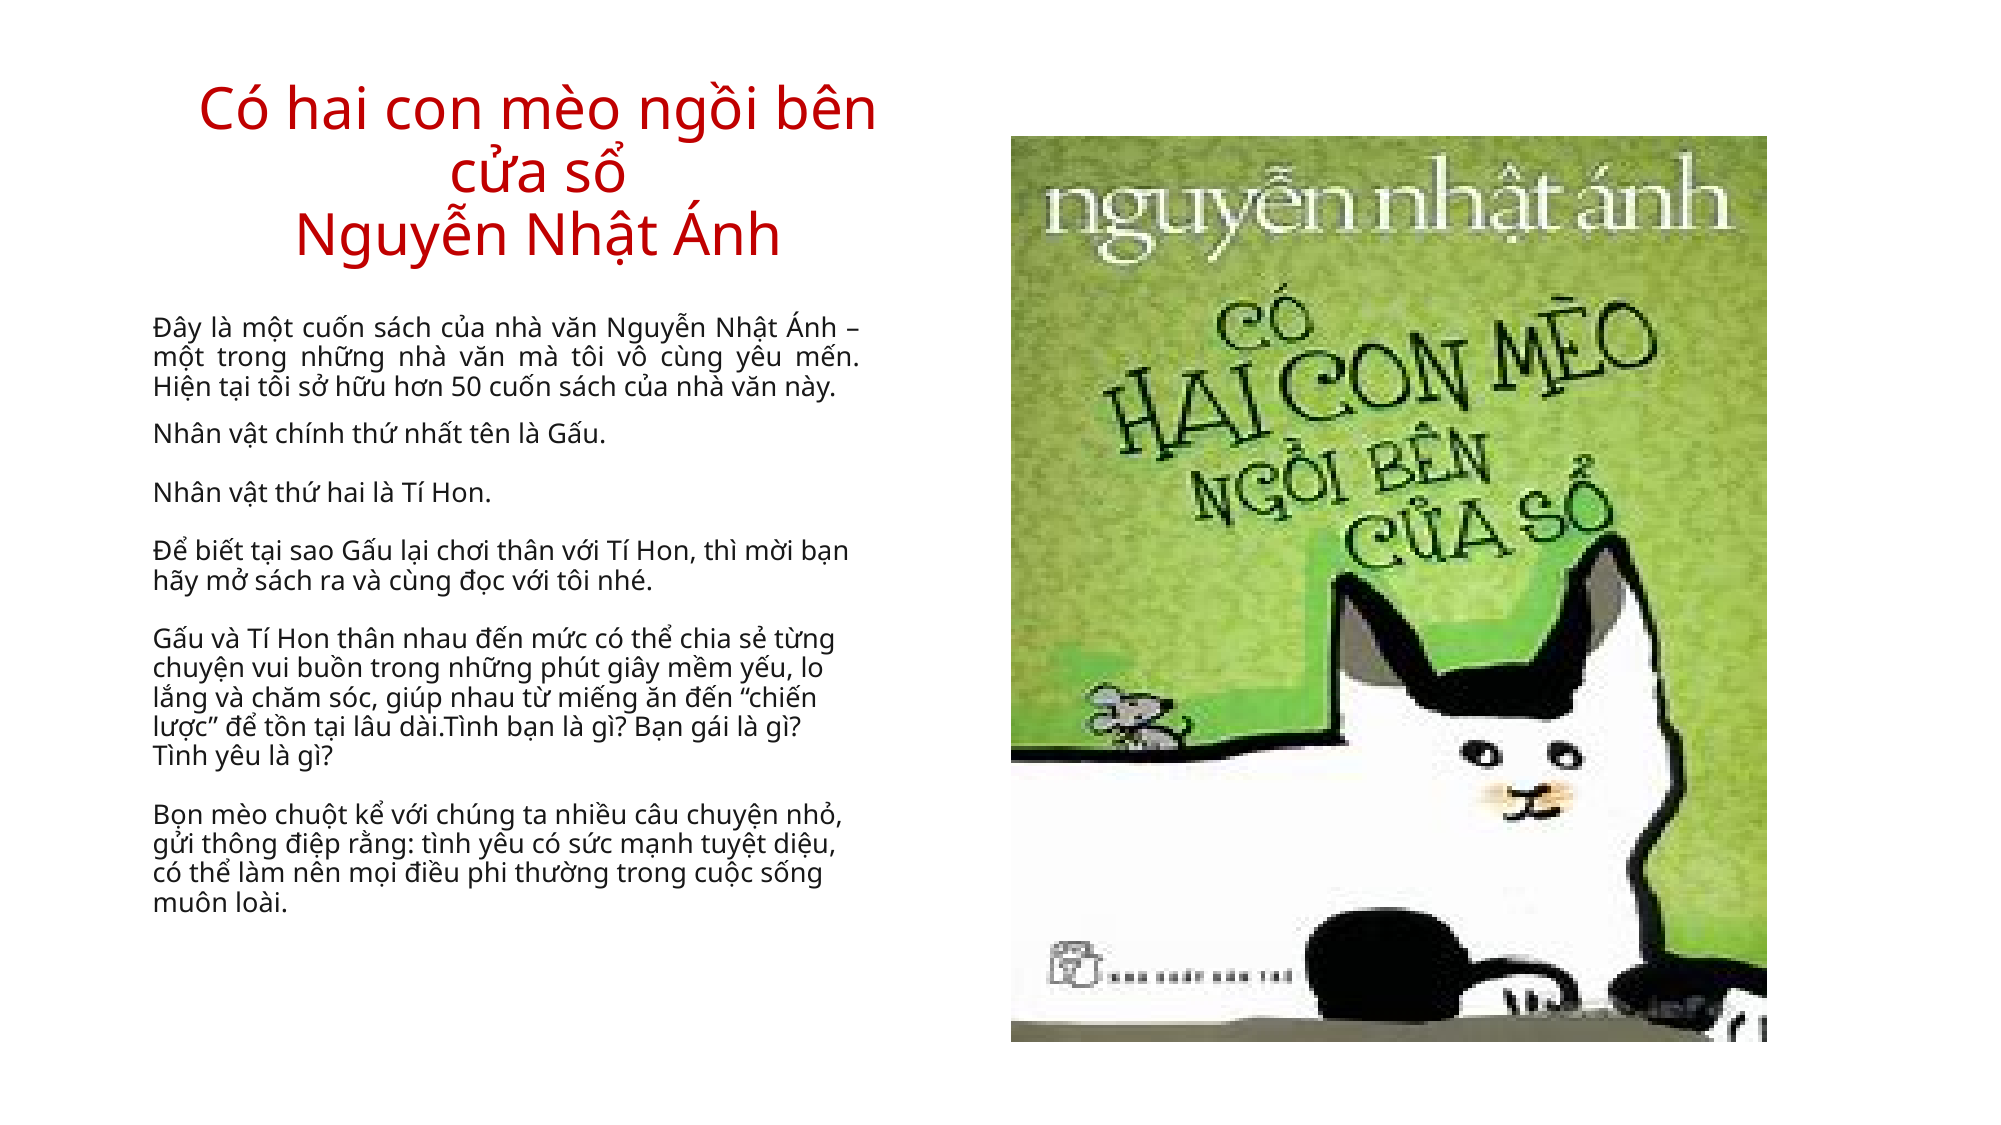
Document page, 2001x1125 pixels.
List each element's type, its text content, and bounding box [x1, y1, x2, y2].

picture [1011, 136, 1767, 1042]
title Có hai con mèo ngồi bên cửa sổ Nguyễn Nhật Ánh [137, 100, 940, 276]
list Đây là một cuốn sách của nhà văn Nguyễn Nhật Ánh – một trong những nhà văn mà tôi vô cùng yêu mến. Hiện tại tôi sở hữu hơn 50 cuốn sách của nhà văn này. Nhân vật chính thứ nhất tên là Gấu. Nhân vật thứ hai là Tí Hon. Để biết tại sao Gấu lại chơi thân với Tí Hon, thì mời bạn hãy mở sách ra và cùng đọc với tôi nhé. Gấu và Tí Hon thân nhau đến mức có thể chia sẻ từng chuyện vui buồn trong những phút giây mềm yếu, lo lắng và chăm sóc, giúp nhau từ miếng ăn đến “chiến lược” để tồn tại lâu dài.Tình bạn là gì? Bạn gái là gì? Tình yêu là gì? Bọn mèo chuột kể với chúng ta nhiều câu chuyện nhỏ, gửi thông điệp rằng: tình yêu có sức mạnh tuyệt diệu, có thể làm nên mọi điều phi thường trong cuộc sống muôn loài. [137, 306, 876, 932]
